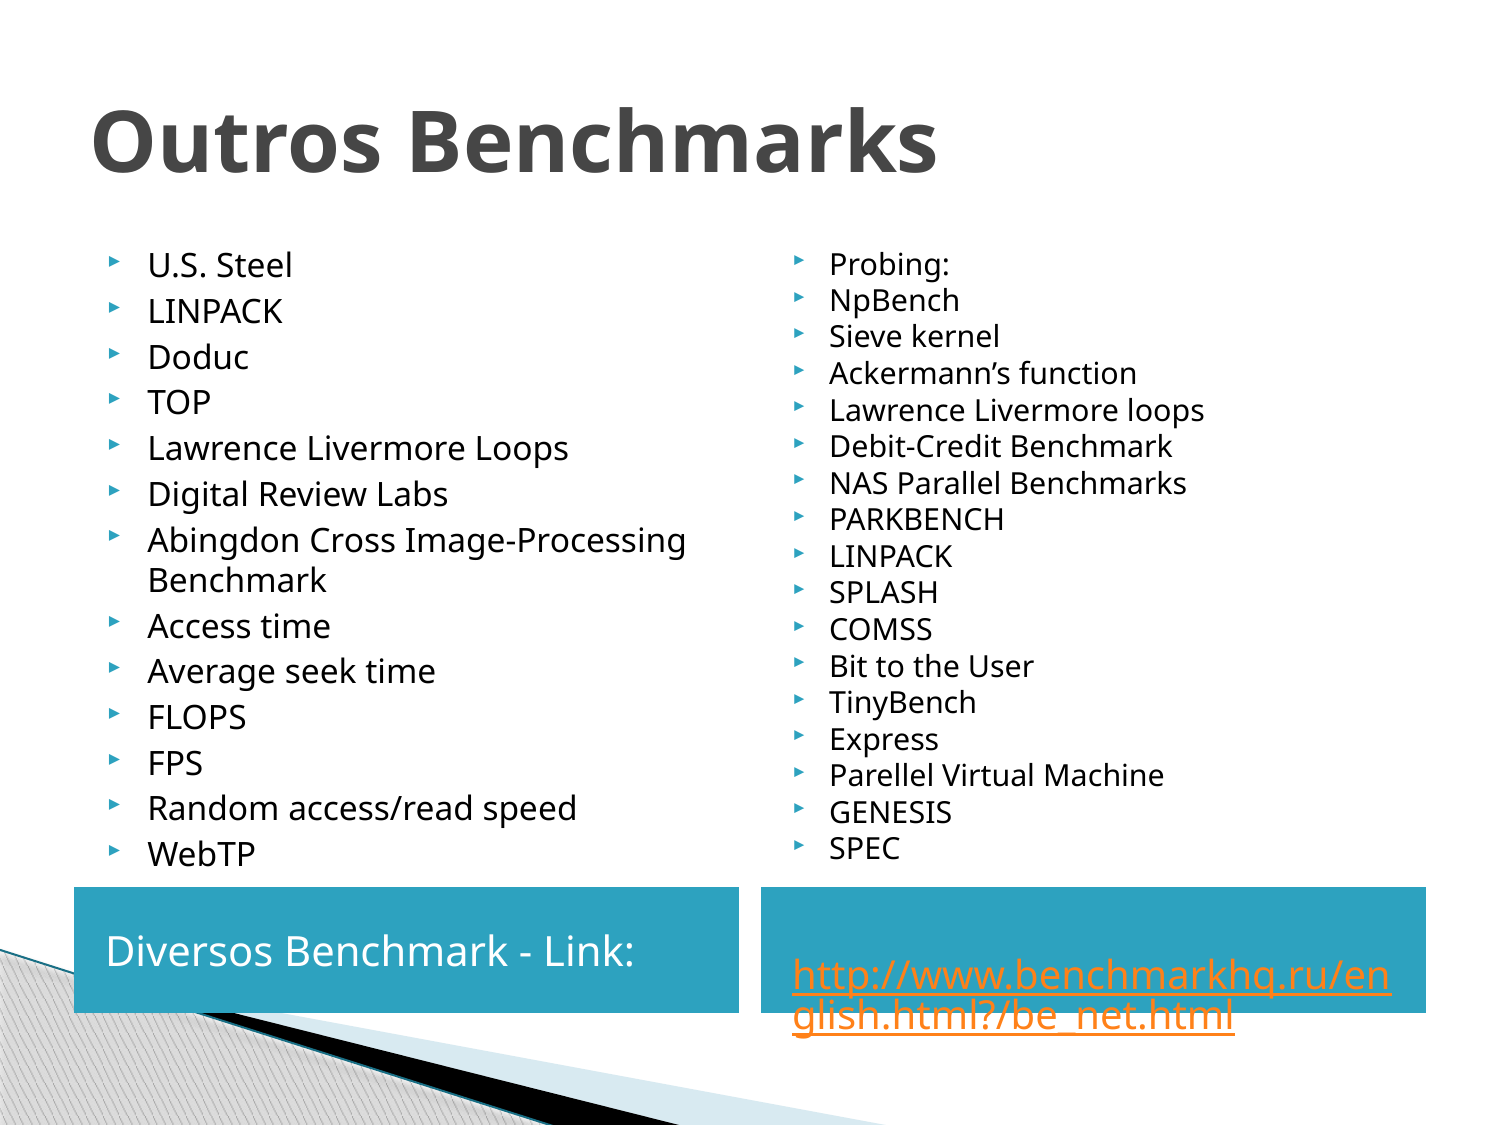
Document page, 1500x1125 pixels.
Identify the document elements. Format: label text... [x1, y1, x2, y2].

list U.S. Steel LINPACK Doduc TOP Lawrence Livermore Loops Digital Review Labs Abingdon Cross Image-Processing Benchmark Access time Average seek time FLOPS FPS Random access/read speed WebTP [74, 236, 738, 884]
list Diversos Benchmark - Link: [74, 887, 739, 1013]
list Probing: NpBench Sieve kernel Ackermann’s function Lawrence Livermore loops Debit-Credit Benchmark NAS Parallel Benchmarks PARKBENCH LINPACK SPLASH COMSS Bit to the User TinyBench Express Parellel Virtual Machine GENESIS SPEC [761, 236, 1426, 884]
title Outros Benchmarks [75, 44, 1425, 233]
list http://www.benchmarkhq.ru/english.html?/be_net.html [761, 887, 1426, 1013]
